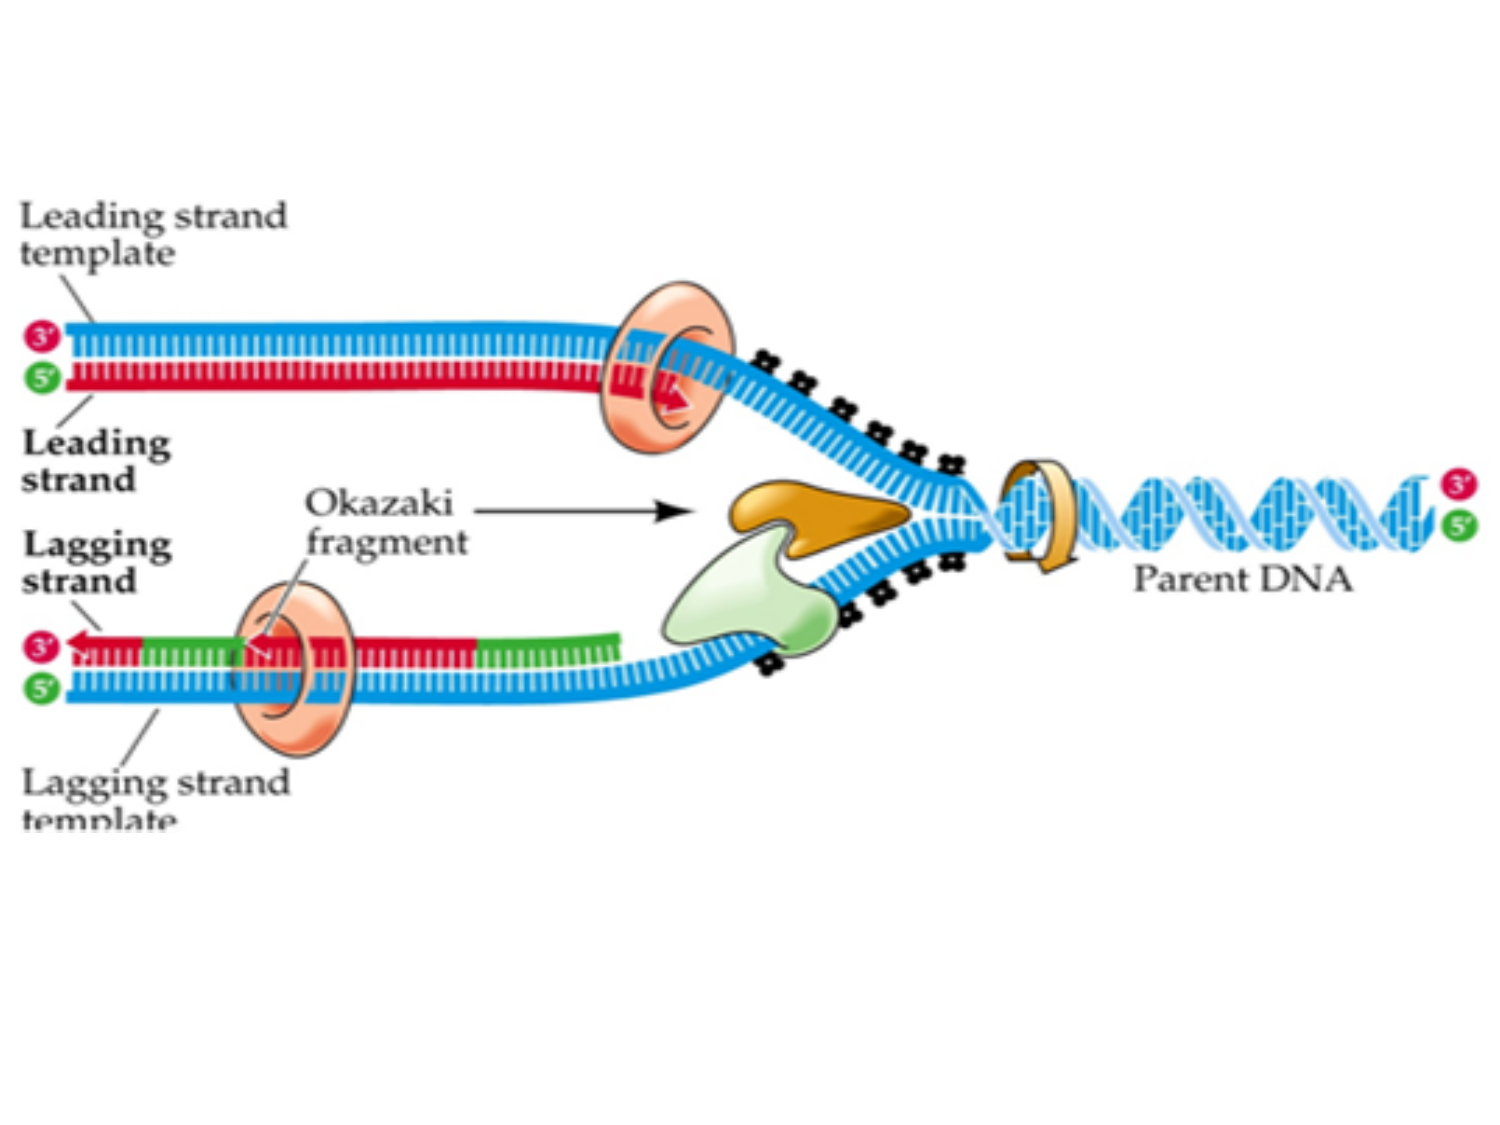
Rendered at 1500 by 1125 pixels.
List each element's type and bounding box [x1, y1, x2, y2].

picture [0, 184, 1500, 833]
